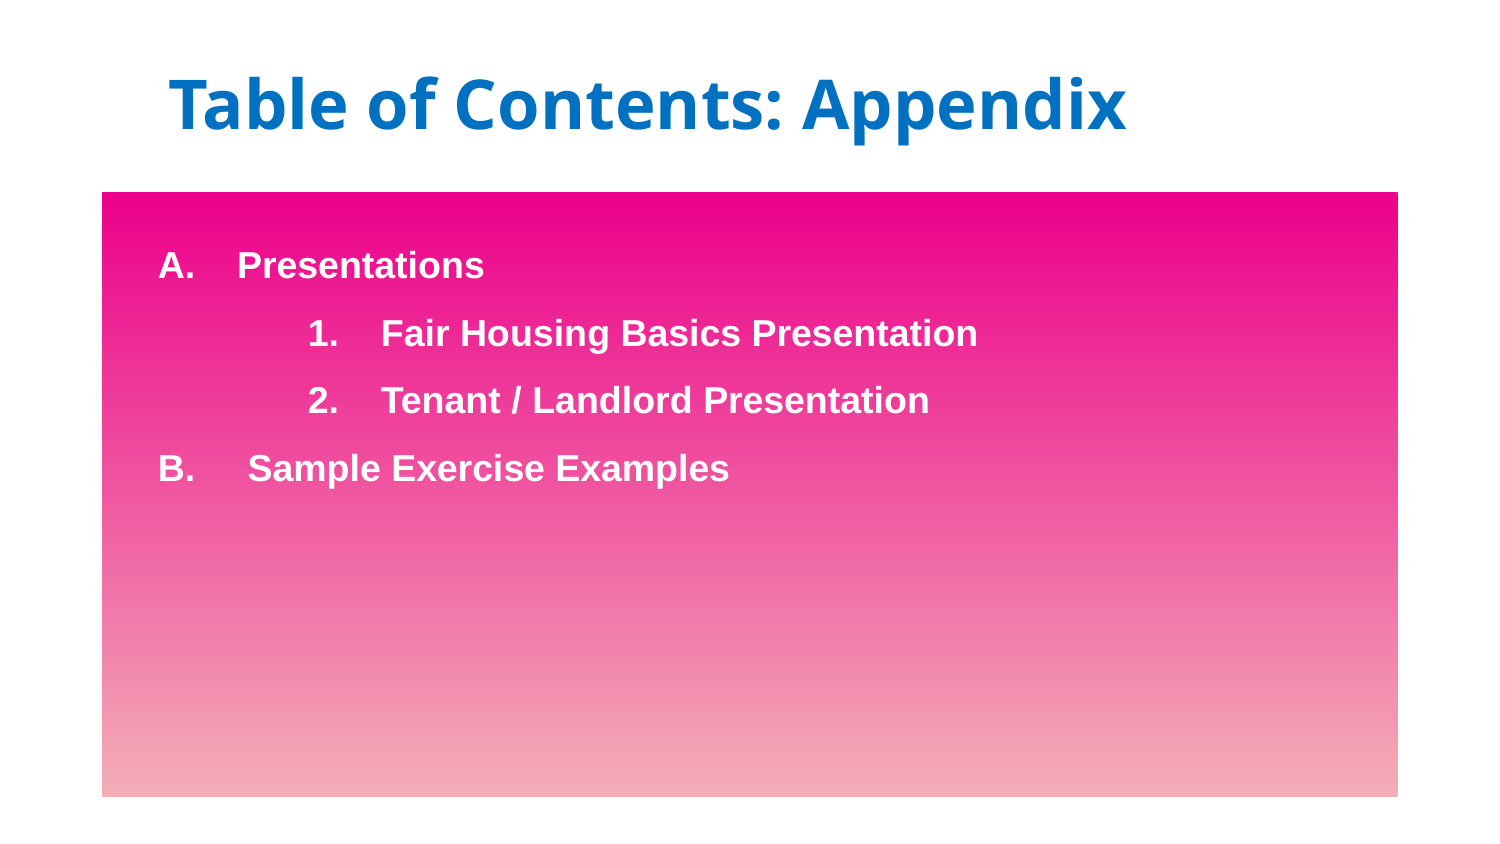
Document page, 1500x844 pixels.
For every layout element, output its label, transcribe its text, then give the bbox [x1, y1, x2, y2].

text_box [101, 192, 1399, 798]
text_box A. Presentations 1. Fair Housing Basics Presentation 2. Tenant / Landlord Presentation B. Sample Exercise Examples [142, 211, 1302, 497]
text_box Table of Contents: Appendix [84, 53, 1231, 151]
